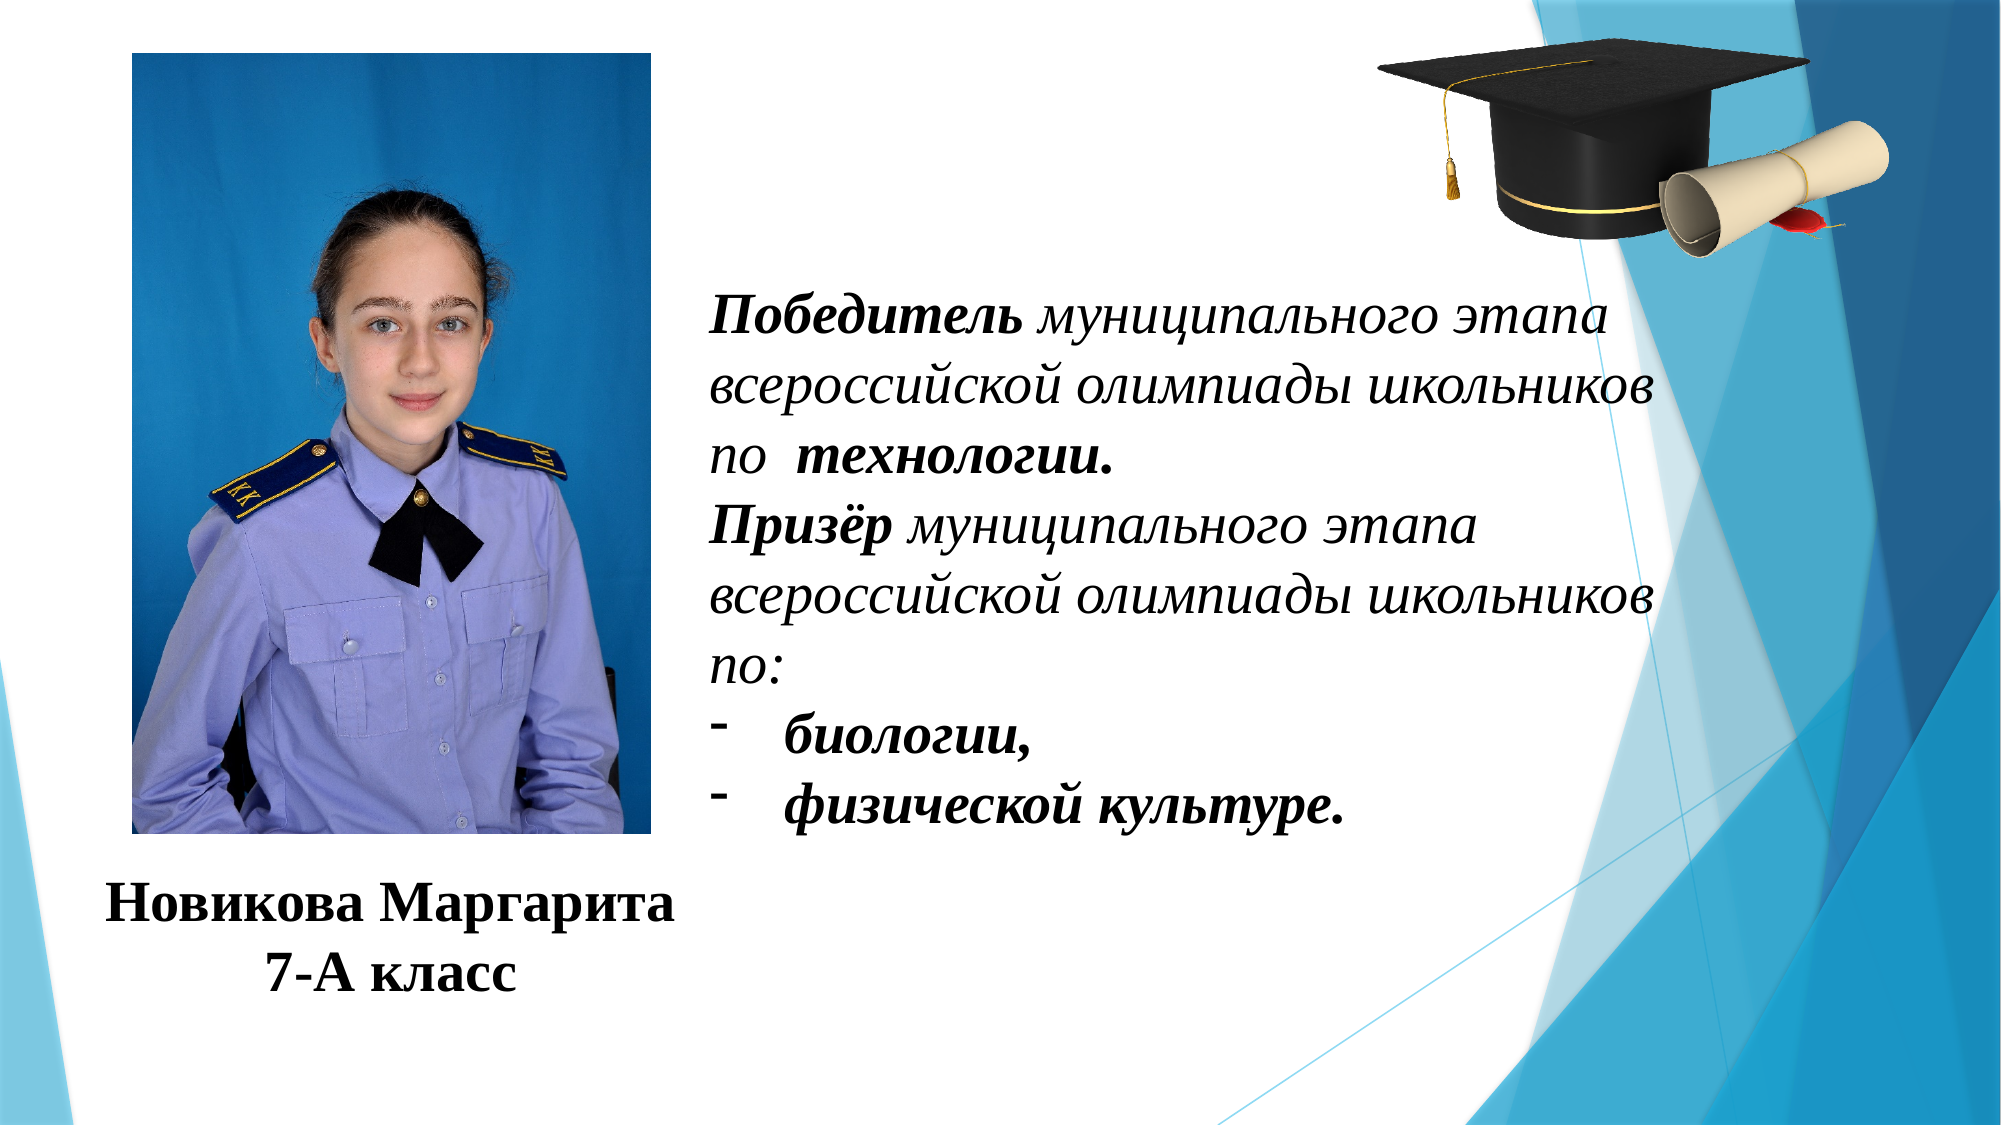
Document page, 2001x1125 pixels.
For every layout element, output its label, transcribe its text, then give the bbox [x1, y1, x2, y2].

text_box Новикова Маргарита 7-А класс [90, 856, 692, 1011]
text_box Победитель муниципального этапа всероссийской олимпиады школьников по технологии. Призёр муниципального этапа всероссийской олимпиады школьников по: биологии, физической культуре. [694, 267, 1695, 843]
picture [131, 53, 651, 835]
picture [1354, 0, 1911, 305]
